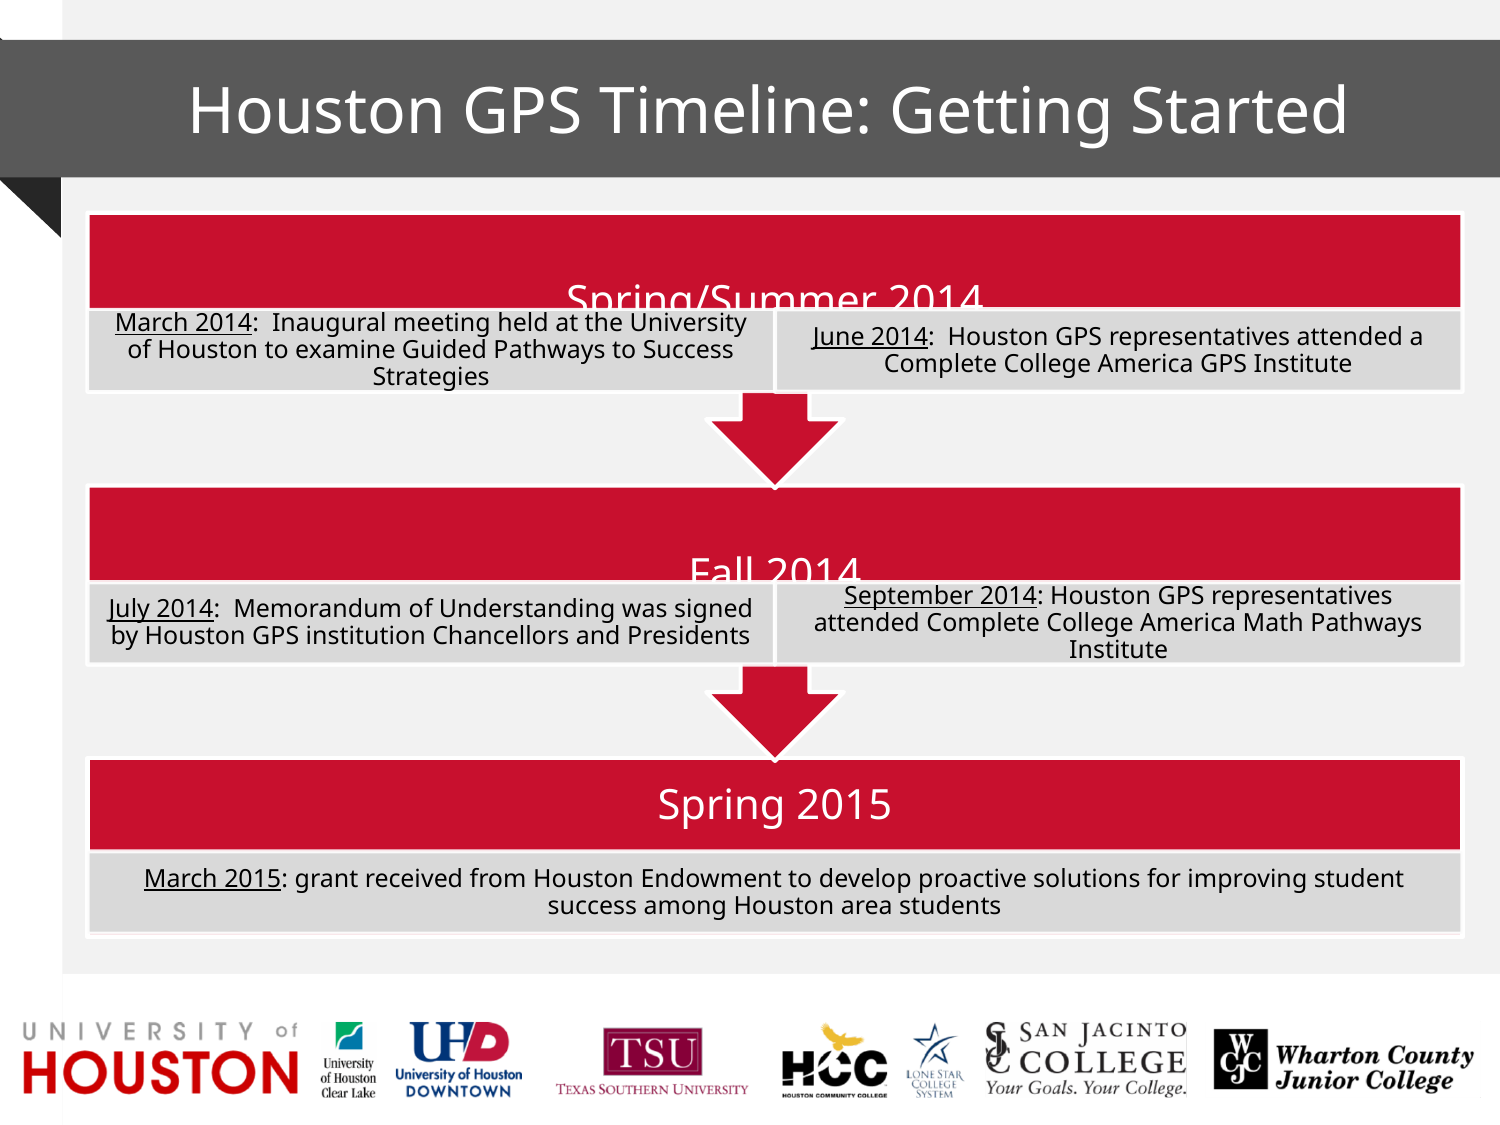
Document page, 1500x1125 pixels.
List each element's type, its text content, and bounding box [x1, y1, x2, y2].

picture [19, 1021, 1481, 1098]
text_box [87, 212, 1463, 938]
title Houston GPS Timeline: Getting Started [112, 39, 1425, 175]
